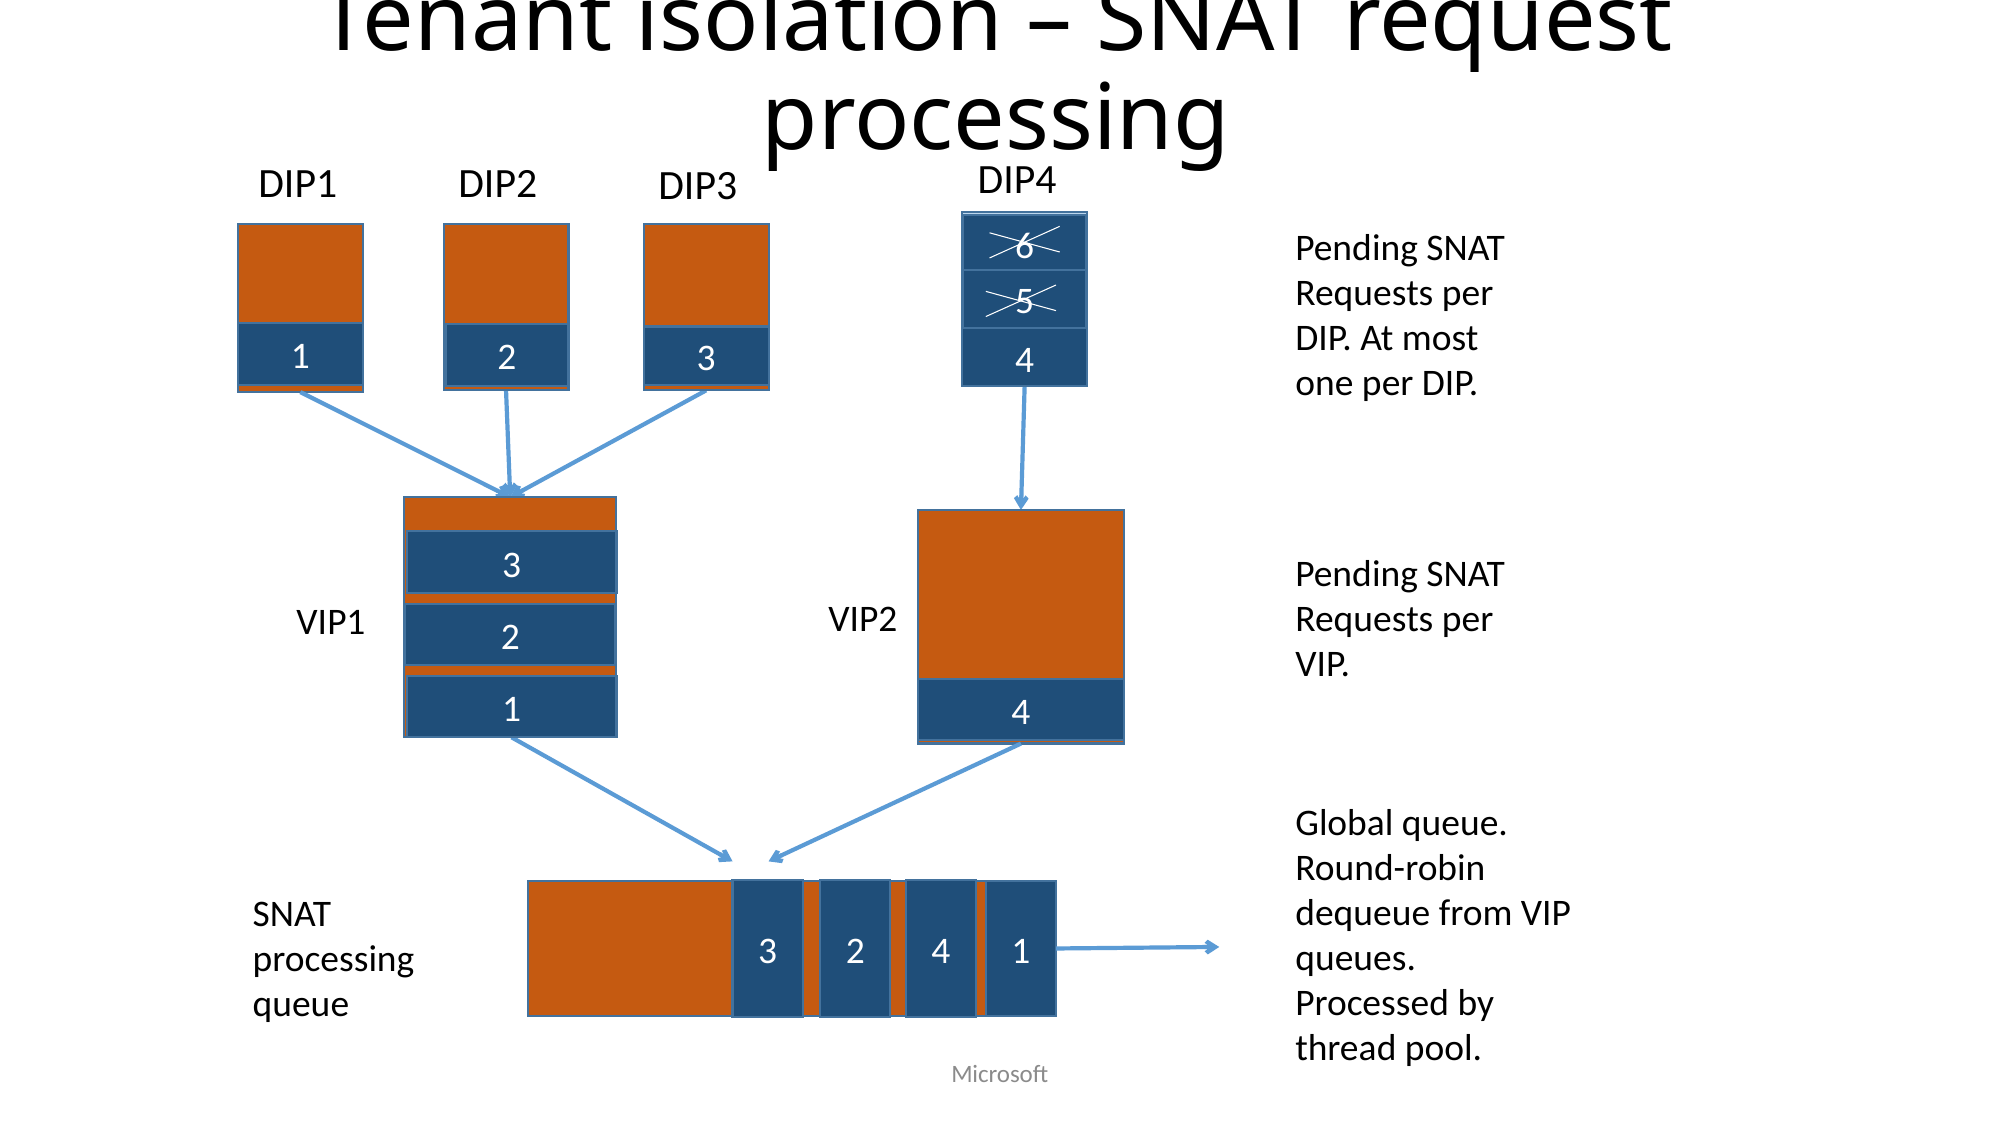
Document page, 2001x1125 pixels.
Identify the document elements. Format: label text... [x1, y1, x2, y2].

text_box VIP2 [813, 586, 917, 647]
text_box 1 [406, 675, 618, 738]
text_box [917, 509, 1125, 678]
text_box [237, 386, 364, 393]
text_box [510, 390, 707, 498]
footer Microsoft [662, 1042, 1338, 1103]
text_box DIP2 [443, 148, 569, 214]
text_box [989, 226, 1060, 258]
text_box 4 [905, 879, 977, 1018]
text_box [961, 211, 1088, 327]
text_box 2 [819, 879, 891, 1018]
text_box VIP1 [281, 589, 403, 649]
text_box DIP1 [243, 148, 369, 214]
text_box 5 [962, 269, 1087, 329]
text_box Pending SNAT Requests per VIP. [1280, 541, 1531, 691]
text_box 3 [643, 325, 770, 386]
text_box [511, 737, 733, 862]
text_box Global queue. Round-robin dequeue from VIP queues. Processed by thread pool. [1280, 790, 1588, 1076]
text_box [1021, 741, 1125, 745]
text_box [403, 498, 617, 738]
text_box [891, 880, 905, 1017]
text_box 6 [962, 214, 1087, 269]
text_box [1020, 385, 1025, 510]
text_box [643, 386, 770, 391]
text_box 4 [917, 678, 1125, 741]
text_box 2 [404, 603, 616, 666]
text_box [237, 223, 364, 322]
title Tenant isolation – SNAT request processing [133, 0, 1859, 179]
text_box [768, 743, 1021, 862]
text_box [505, 390, 510, 498]
text_box 1 [237, 322, 364, 386]
text_box 3 [731, 879, 804, 1018]
text_box [443, 223, 570, 391]
text_box 4 [961, 327, 1088, 387]
text_box 2 [445, 323, 569, 387]
text_box [804, 880, 819, 1017]
text_box DIP3 [643, 150, 769, 216]
text_box 3 [406, 530, 618, 594]
text_box DIP4 [962, 144, 1088, 210]
text_box [527, 880, 731, 1017]
text_box 1 [985, 880, 1057, 1017]
text_box [977, 880, 985, 1017]
text_box SNAT processing queue [237, 881, 488, 1077]
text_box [300, 392, 505, 498]
text_box [643, 223, 770, 325]
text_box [985, 284, 1056, 317]
text_box Pending SNAT Requests per DIP. At most one per DIP. [1280, 215, 1531, 411]
